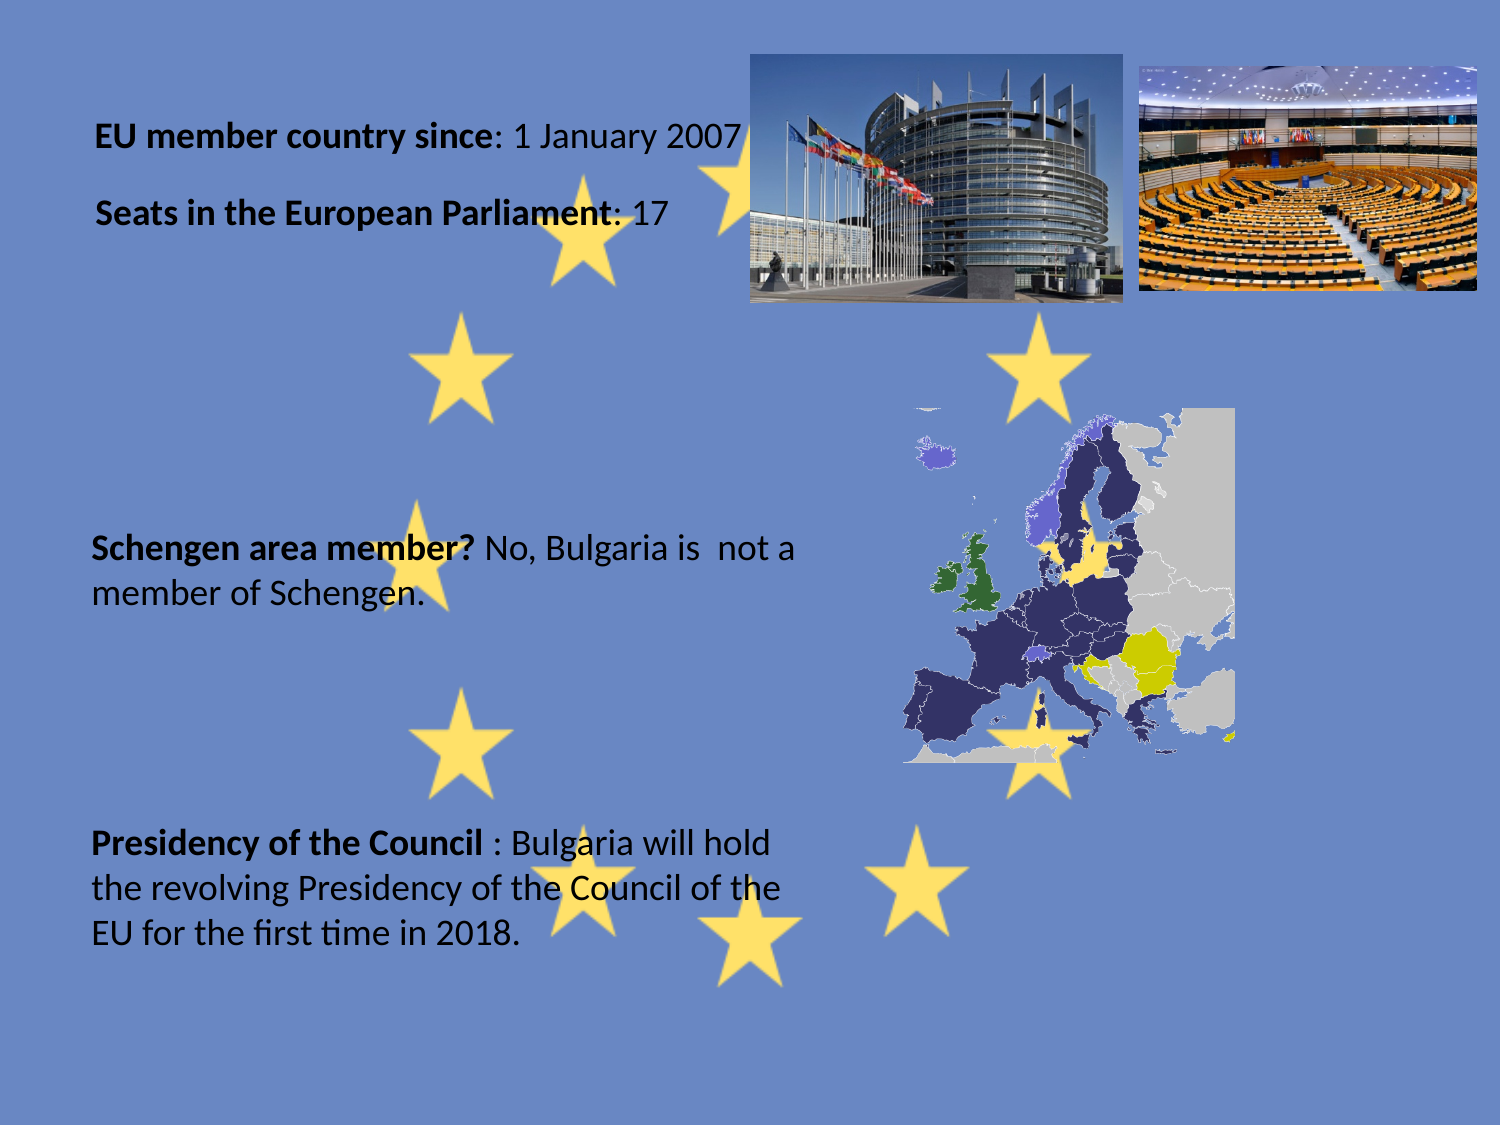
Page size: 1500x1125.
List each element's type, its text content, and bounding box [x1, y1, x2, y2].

picture [903, 408, 1235, 764]
text_box EU member country since: 1 January 2007 [79, 103, 744, 254]
picture [1139, 66, 1477, 291]
text_box Seats in the European Parliament: 17 [80, 180, 685, 241]
text_box Schengen area member? No, Bulgaria is not a member of Schengen. [76, 515, 827, 620]
picture [749, 54, 1123, 303]
text_box Presidency of the Council : Bulgaria will hold the revolving Presidency of the Council of the EU for the first time in 2018. [76, 810, 827, 961]
